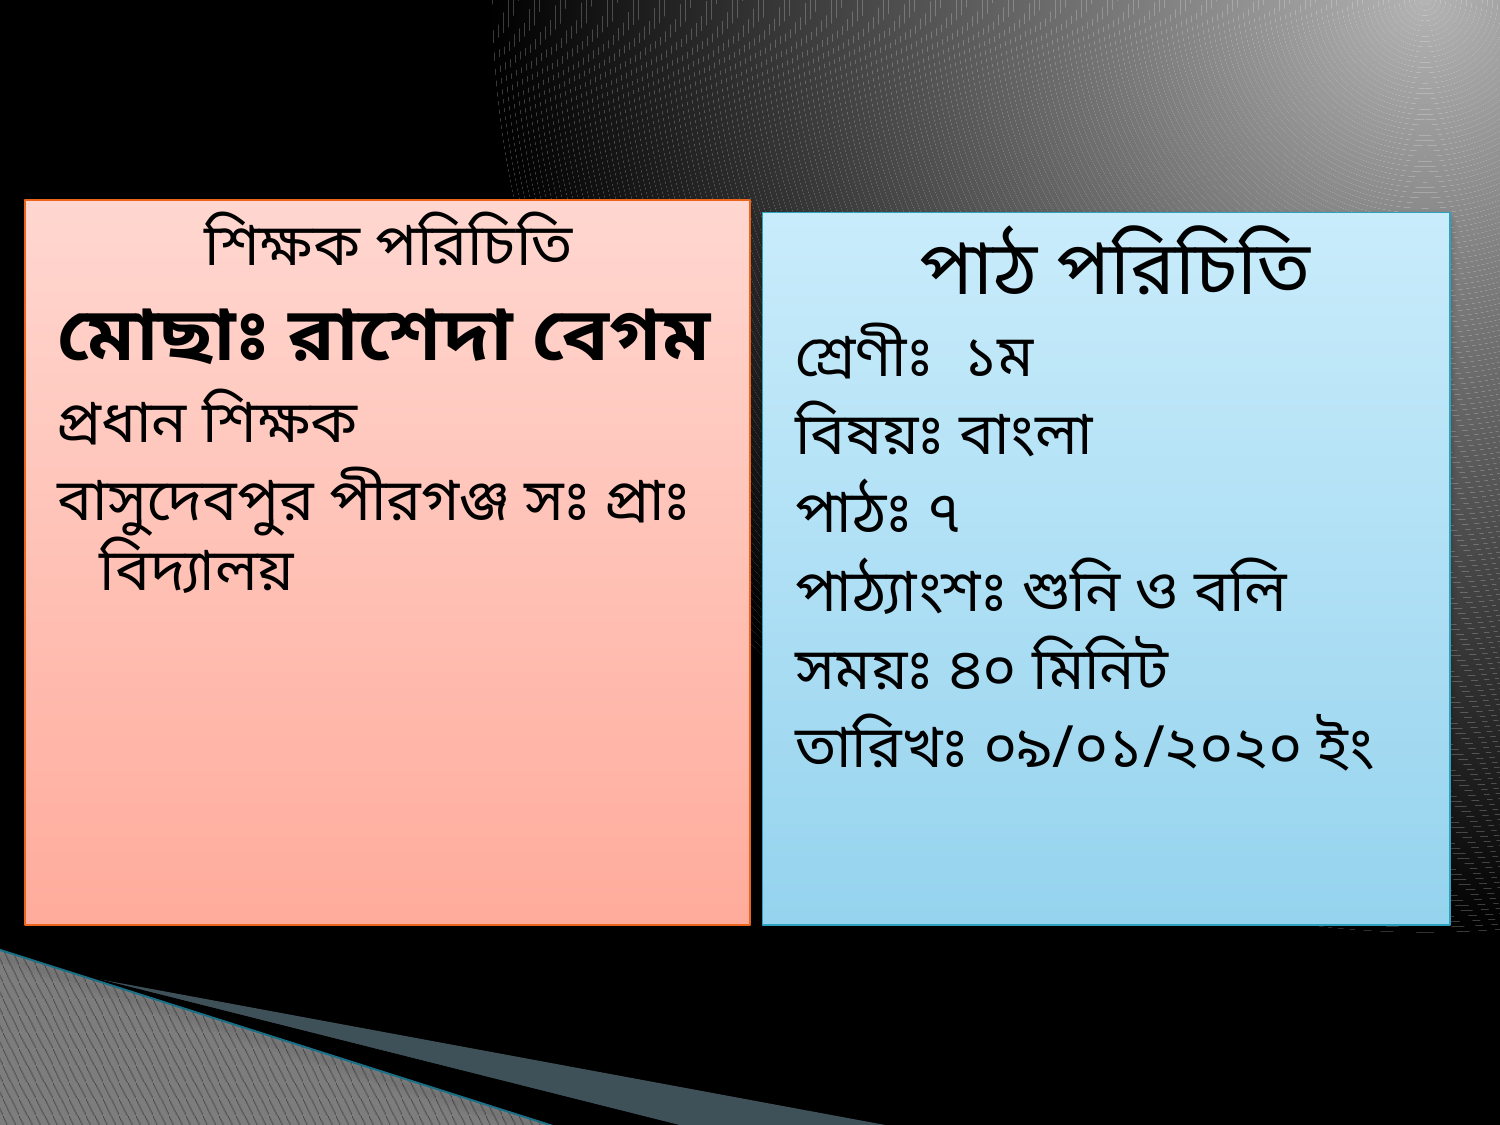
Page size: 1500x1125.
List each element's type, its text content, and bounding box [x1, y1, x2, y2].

picture [0, 952, 543, 1125]
list পাঠ পরিচিতি শ্রেণীঃ ১ম বিষয়ঃ বাংলা পাঠঃ ৭ পাঠ্যাংশঃ শুনি ও বলি সময়ঃ ৪০ মিনিট তারিখঃ ০৯/০১/২০২০ ইং [762, 212, 1451, 926]
list শিক্ষক পরিচিতি মোছাঃ রাশেদা বেগম প্রধান শিক্ষক বাসুদেবপুর পীরগঞ্জ সঃ প্রাঃ বিদ্যালয় [24, 199, 751, 926]
